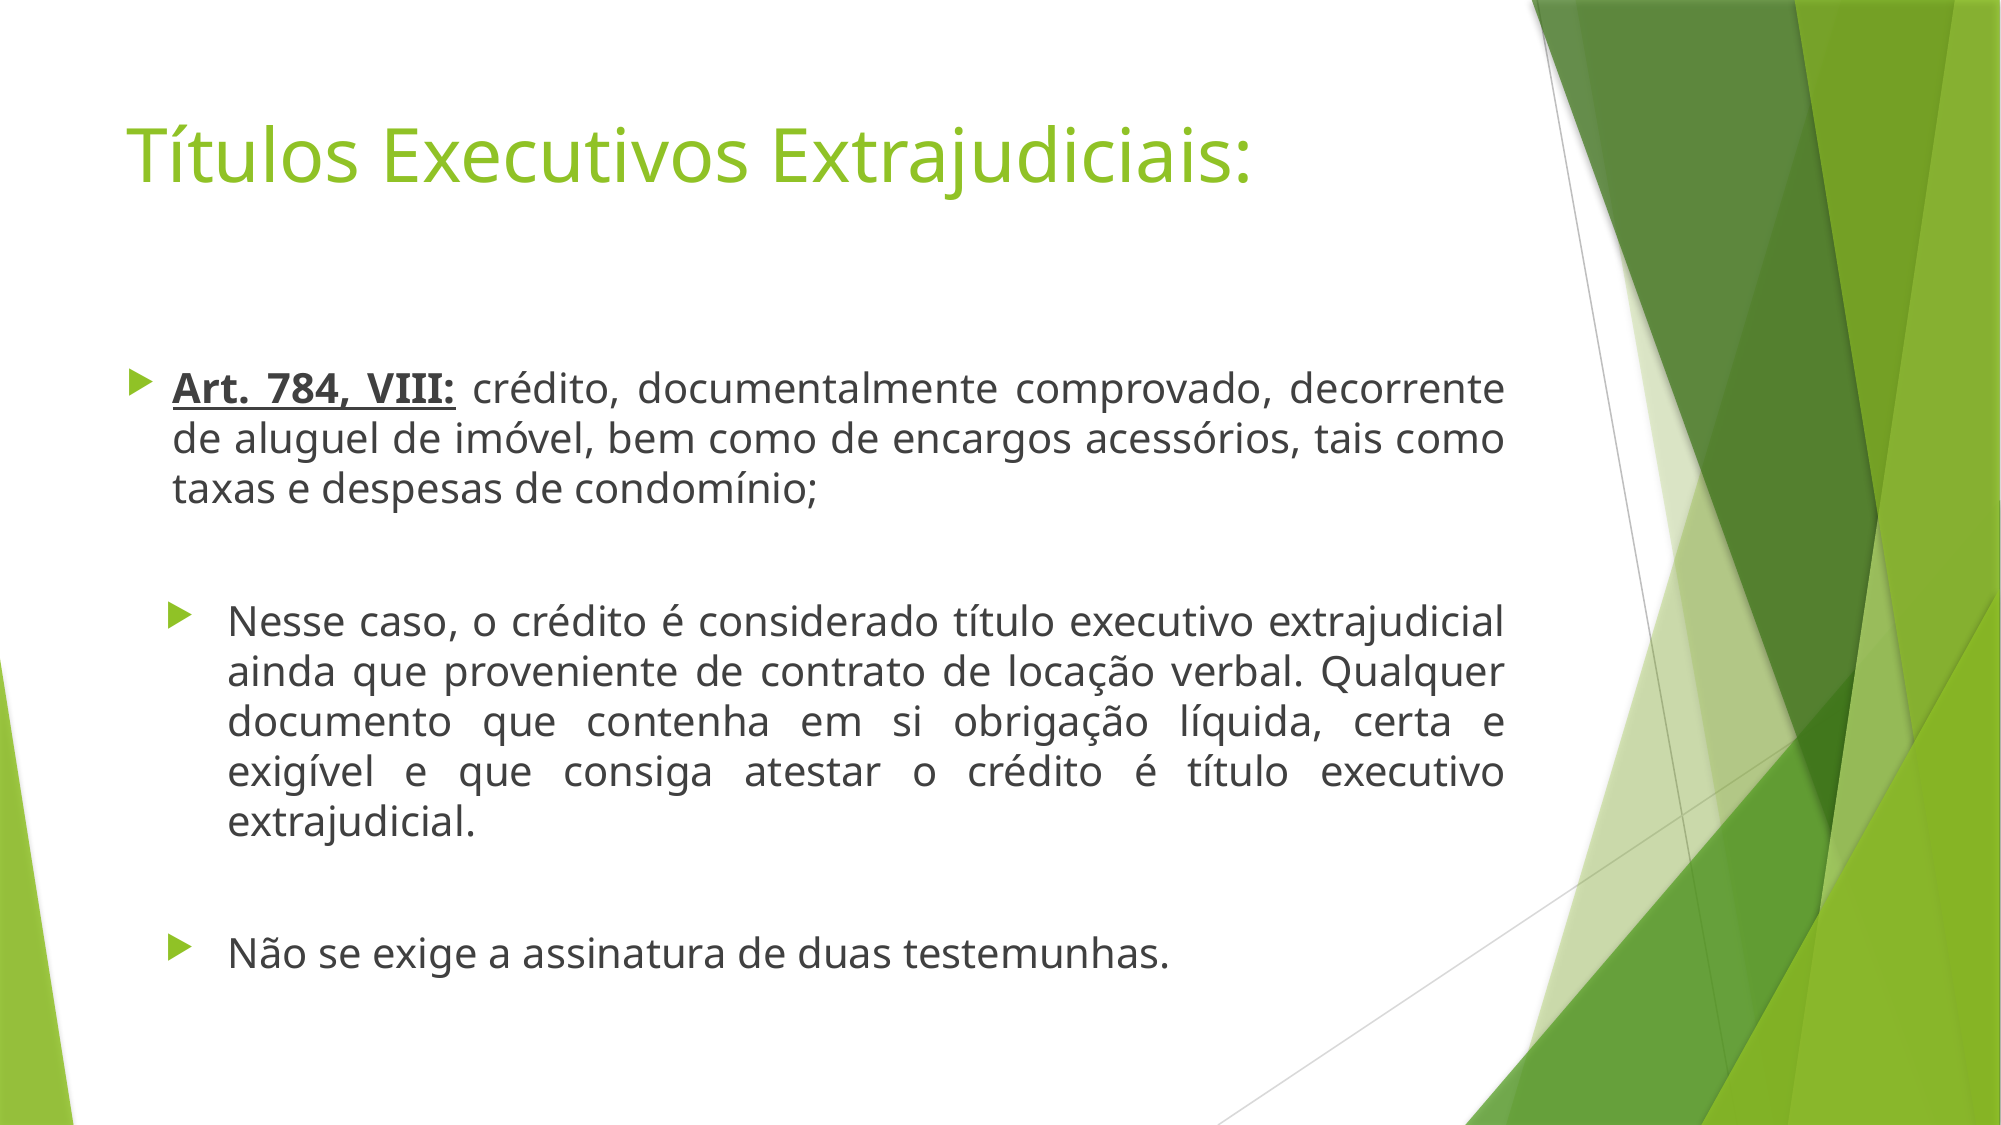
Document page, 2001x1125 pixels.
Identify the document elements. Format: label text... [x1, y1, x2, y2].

list Art. 784, VIII: crédito, documentalmente comprovado, decorrente de aluguel de imóvel, bem como de encargos acessórios, tais como taxas e despesas de condomínio; Nesse caso, o crédito é considerado título executivo extrajudicial ainda que proveniente de contrato de locação verbal. Qualquer documento que contenha em si obrigação líquida, certa e exigível e que consiga atestar o crédito é título executivo extrajudicial. Não se exige a assinatura de duas testemunhas. [111, 354, 1522, 992]
title Títulos Executivos Extrajudiciais: [111, 99, 1522, 317]
